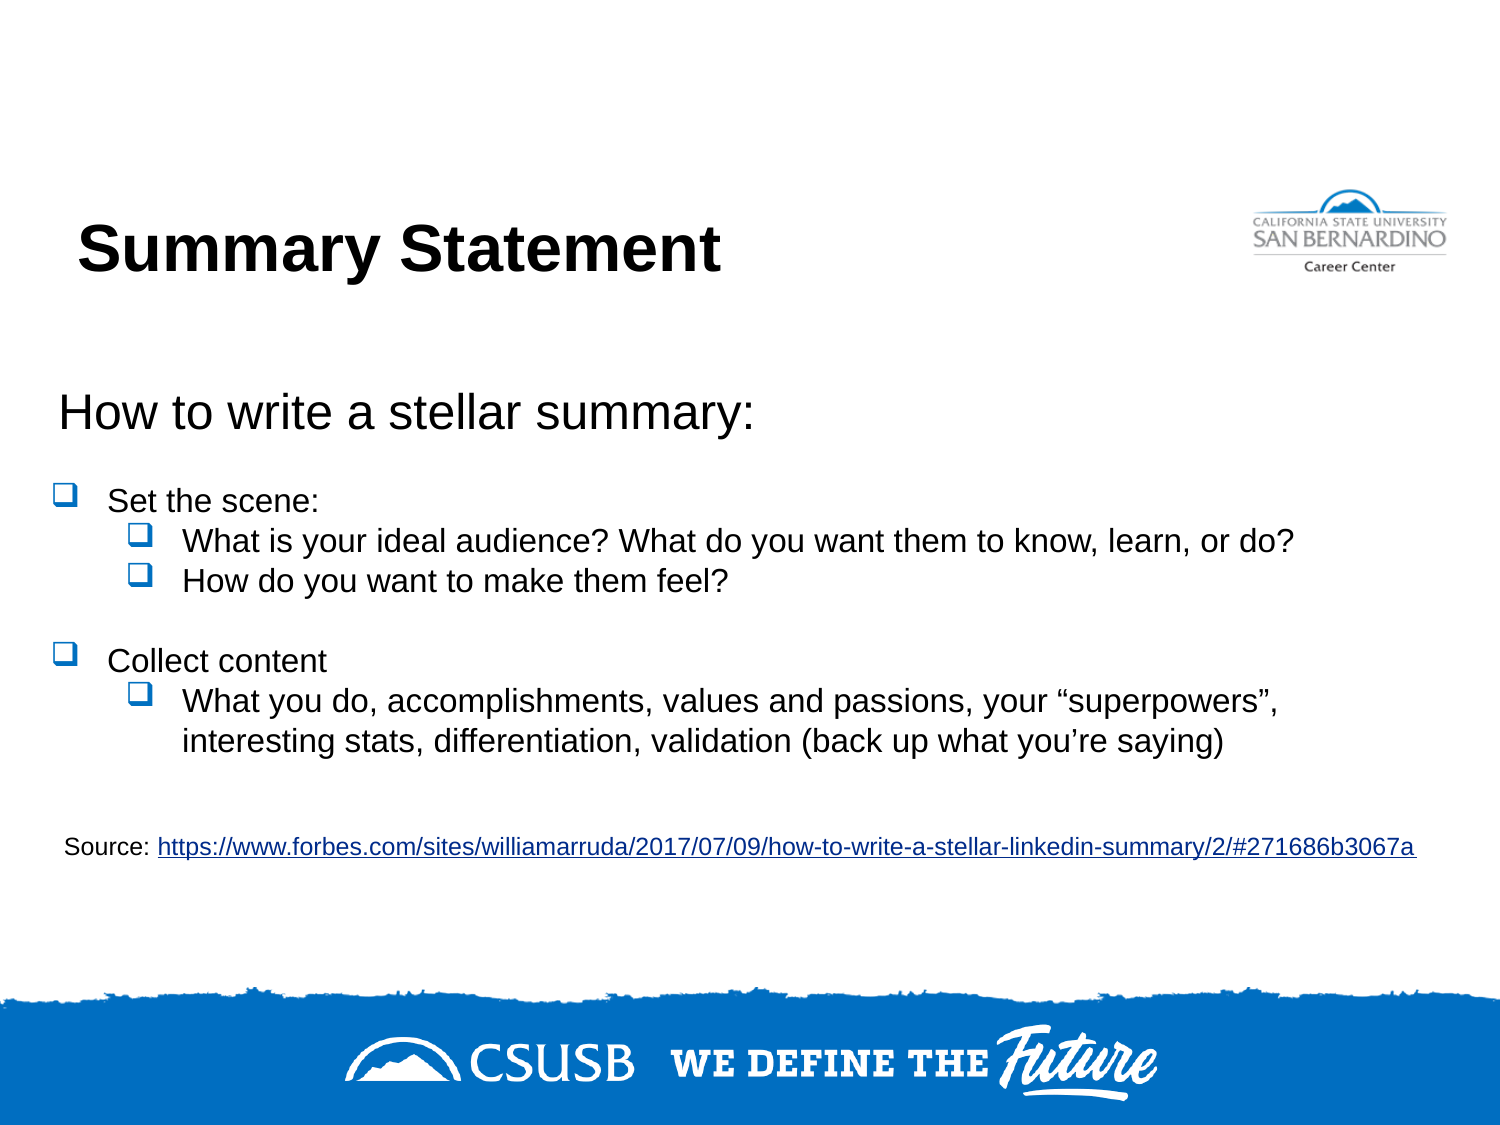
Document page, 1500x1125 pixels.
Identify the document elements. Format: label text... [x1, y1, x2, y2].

picture [0, 986, 1500, 1125]
picture [1237, 174, 1463, 287]
text_box Source: https://www.forbes.com/sites/williamarruda/2017/07/09/how-to-write-a-stellar-linkedin-summary/2/#271686b3067a [49, 822, 1459, 868]
text_box How to write a stellar summary: Set the scene: What is your ideal audience? What do you want them to know, learn, or do? How do you want to make them feel? Collect content What you do, accomplishments, values and passions, your “superpowers”, interesting stats, differentiation, validation (back up what you’re saying) [35, 312, 1375, 767]
title Summary Statement [62, 174, 1250, 312]
